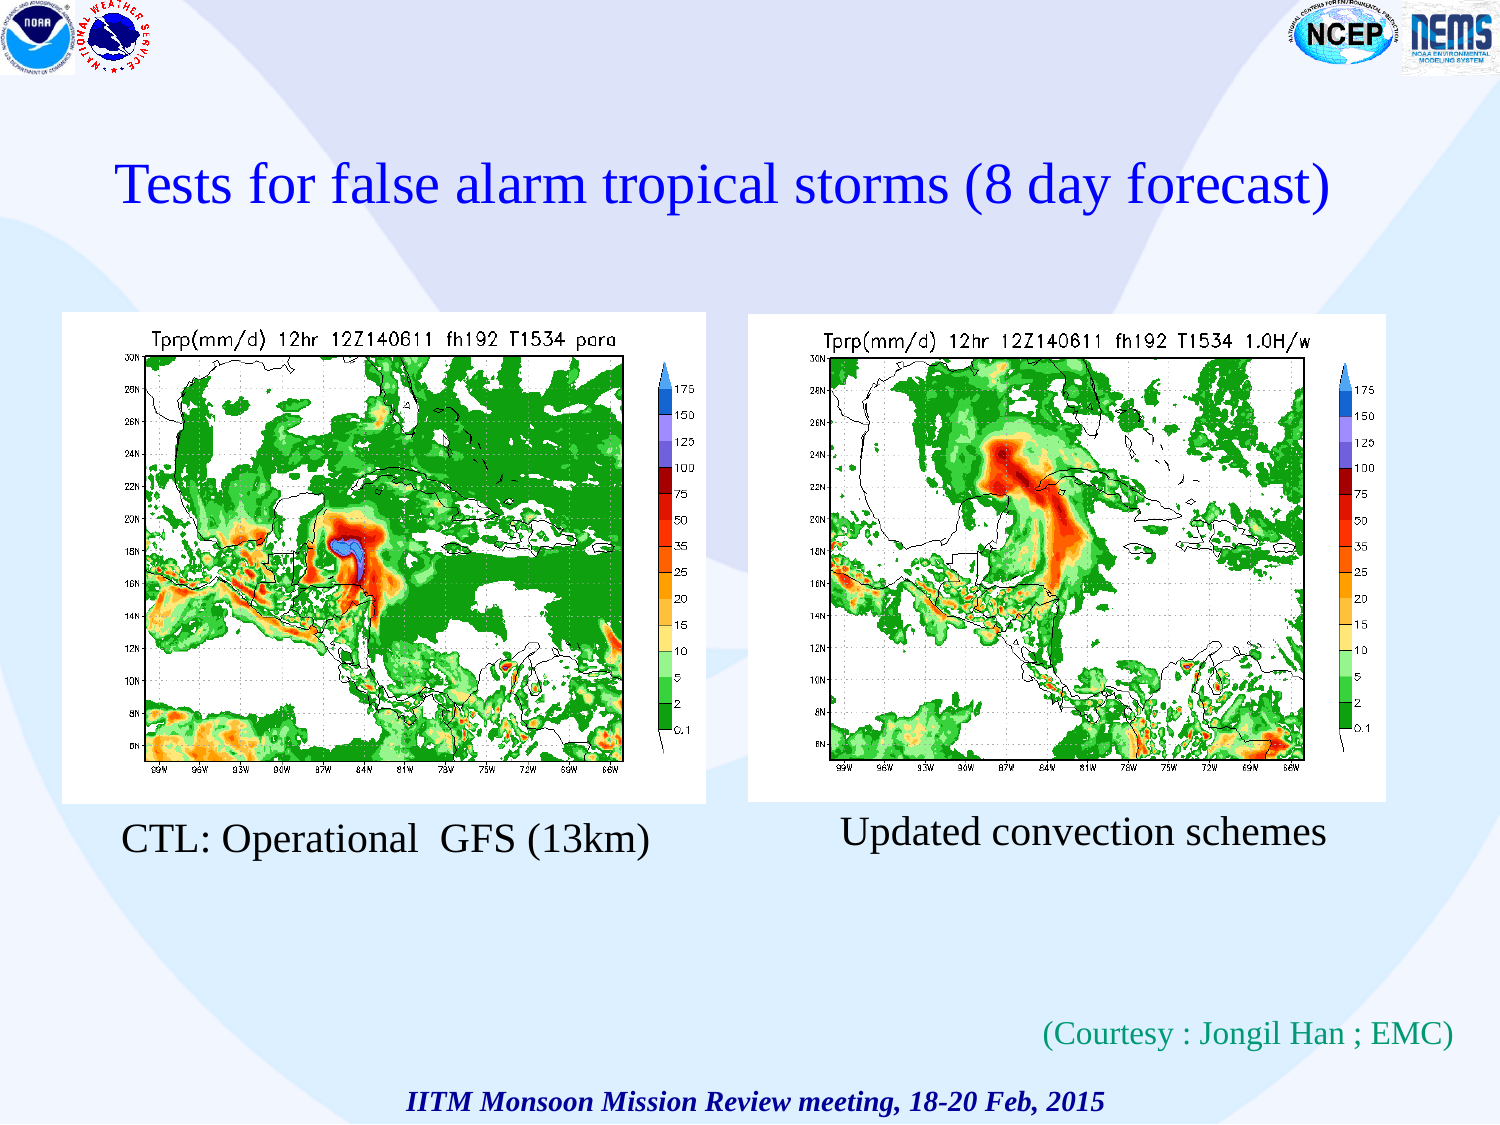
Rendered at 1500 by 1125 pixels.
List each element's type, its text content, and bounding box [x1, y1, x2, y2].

text_box IITM Monsoon Mission Review meeting, 18-20 Feb, 2015 [162, 1074, 1350, 1125]
picture [0, 0, 1500, 1124]
text_box (Courtesy : Jongil Han ; EMC) [1027, 1004, 1470, 1059]
text_box Tests for false alarm tropical storms (8 day forecast) [99, 137, 1355, 223]
text_box CTL: Operational GFS (13km) [106, 811, 706, 869]
text_box Updated convection schemes [825, 810, 1375, 862]
